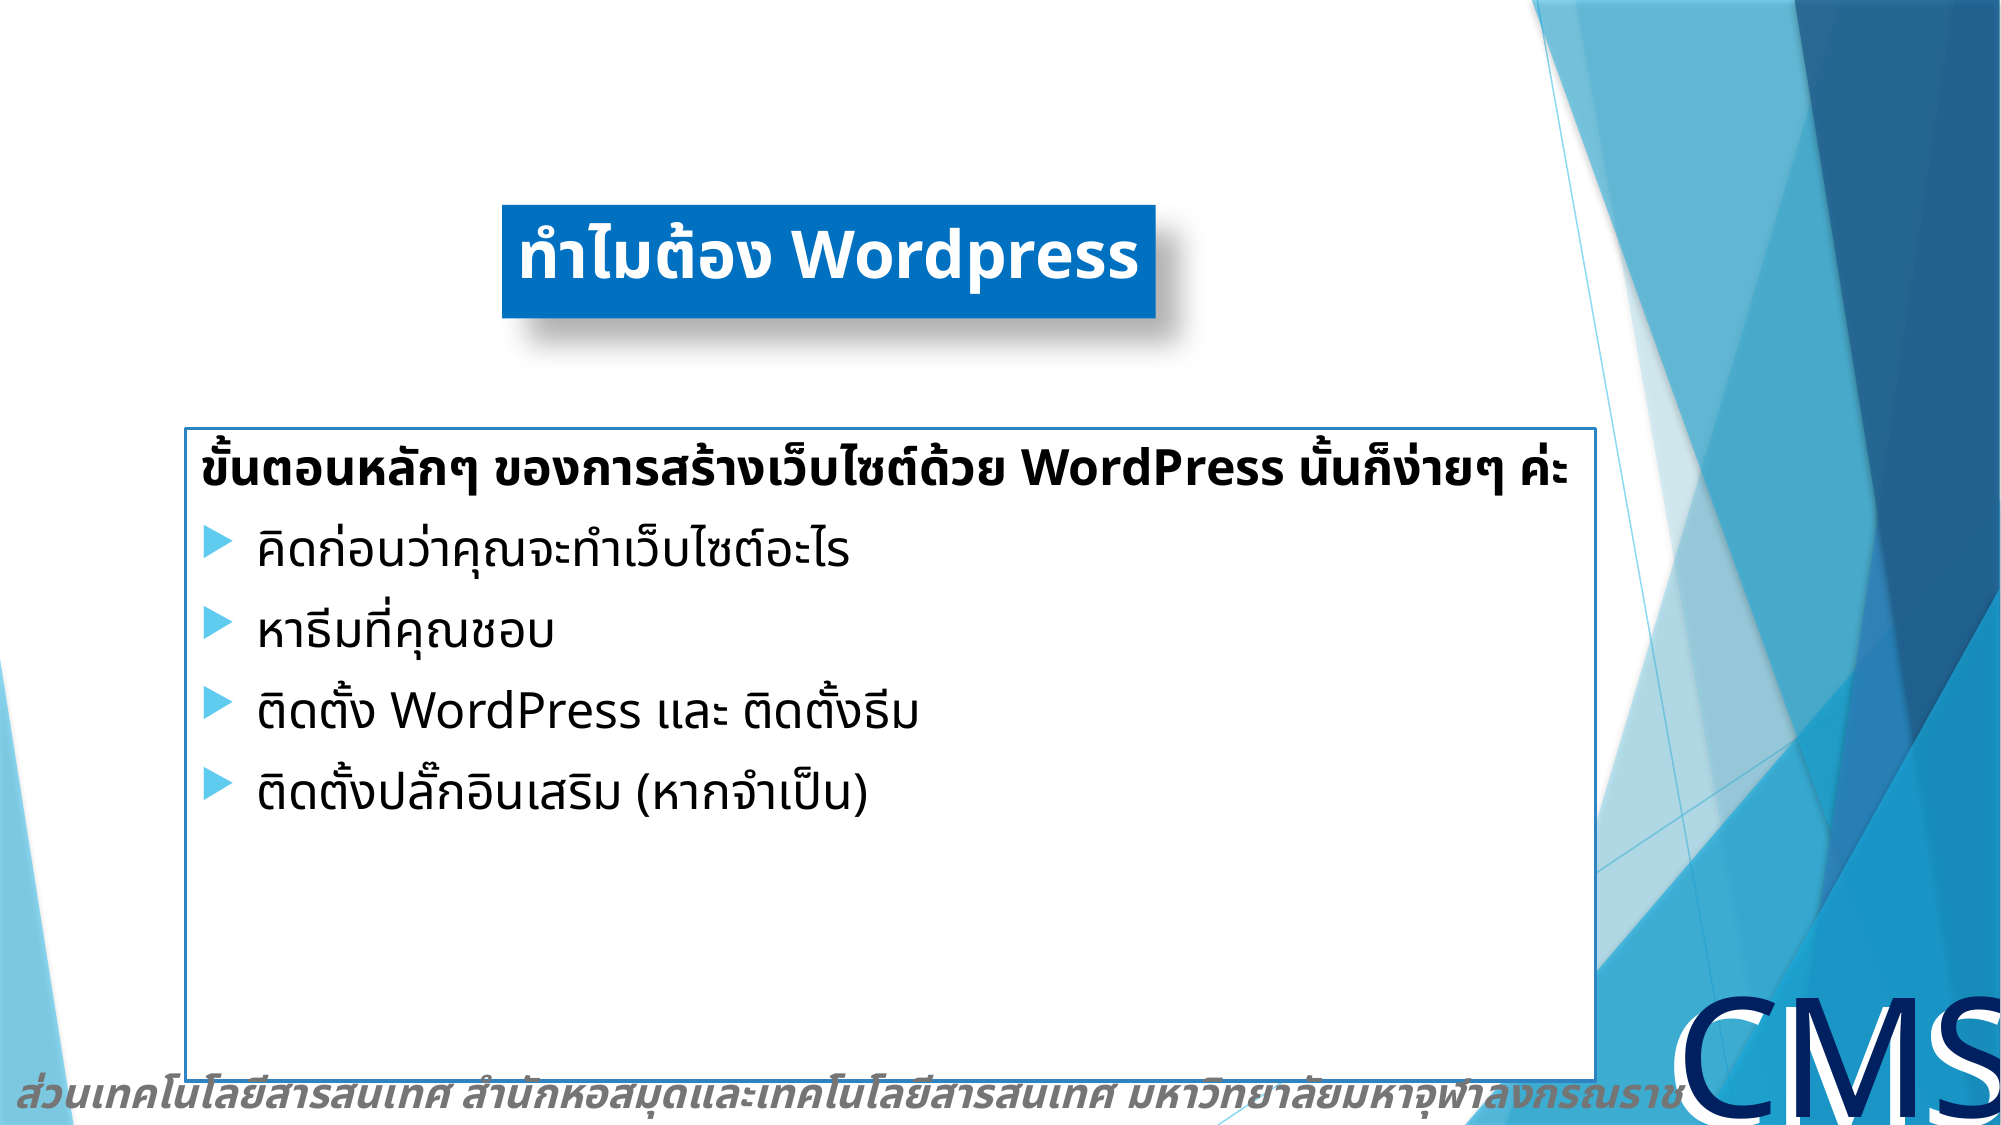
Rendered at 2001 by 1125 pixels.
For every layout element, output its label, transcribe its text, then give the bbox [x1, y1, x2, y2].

list ขั้นตอนหลักๆ ของการสร้างเว็บไซต์ด้วย WordPress นั้นก็ง่ายๆ ค่ะ คิดก่อนว่าคุณจะทำเว็บไซต์อะไร หาธีมที่คุณชอบ ติดตั้ง WordPress และ ติดตั้งธีม ติดตั้งปลั๊กอินเสริม (หากจำเป็น) [184, 427, 1597, 1059]
text_box ส่วนเทคโนโลยีสารสนเทศ สำนักหอสมุดและเทคโนโลยีสารสนเทศ มหาวิทยาลัยมหาจุฬาลงกรณราชวิทยาลัย [0, 1059, 1644, 1125]
text_box ทำไมต้อง Wordpress [502, 204, 1156, 319]
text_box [1649, 943, 2000, 1125]
